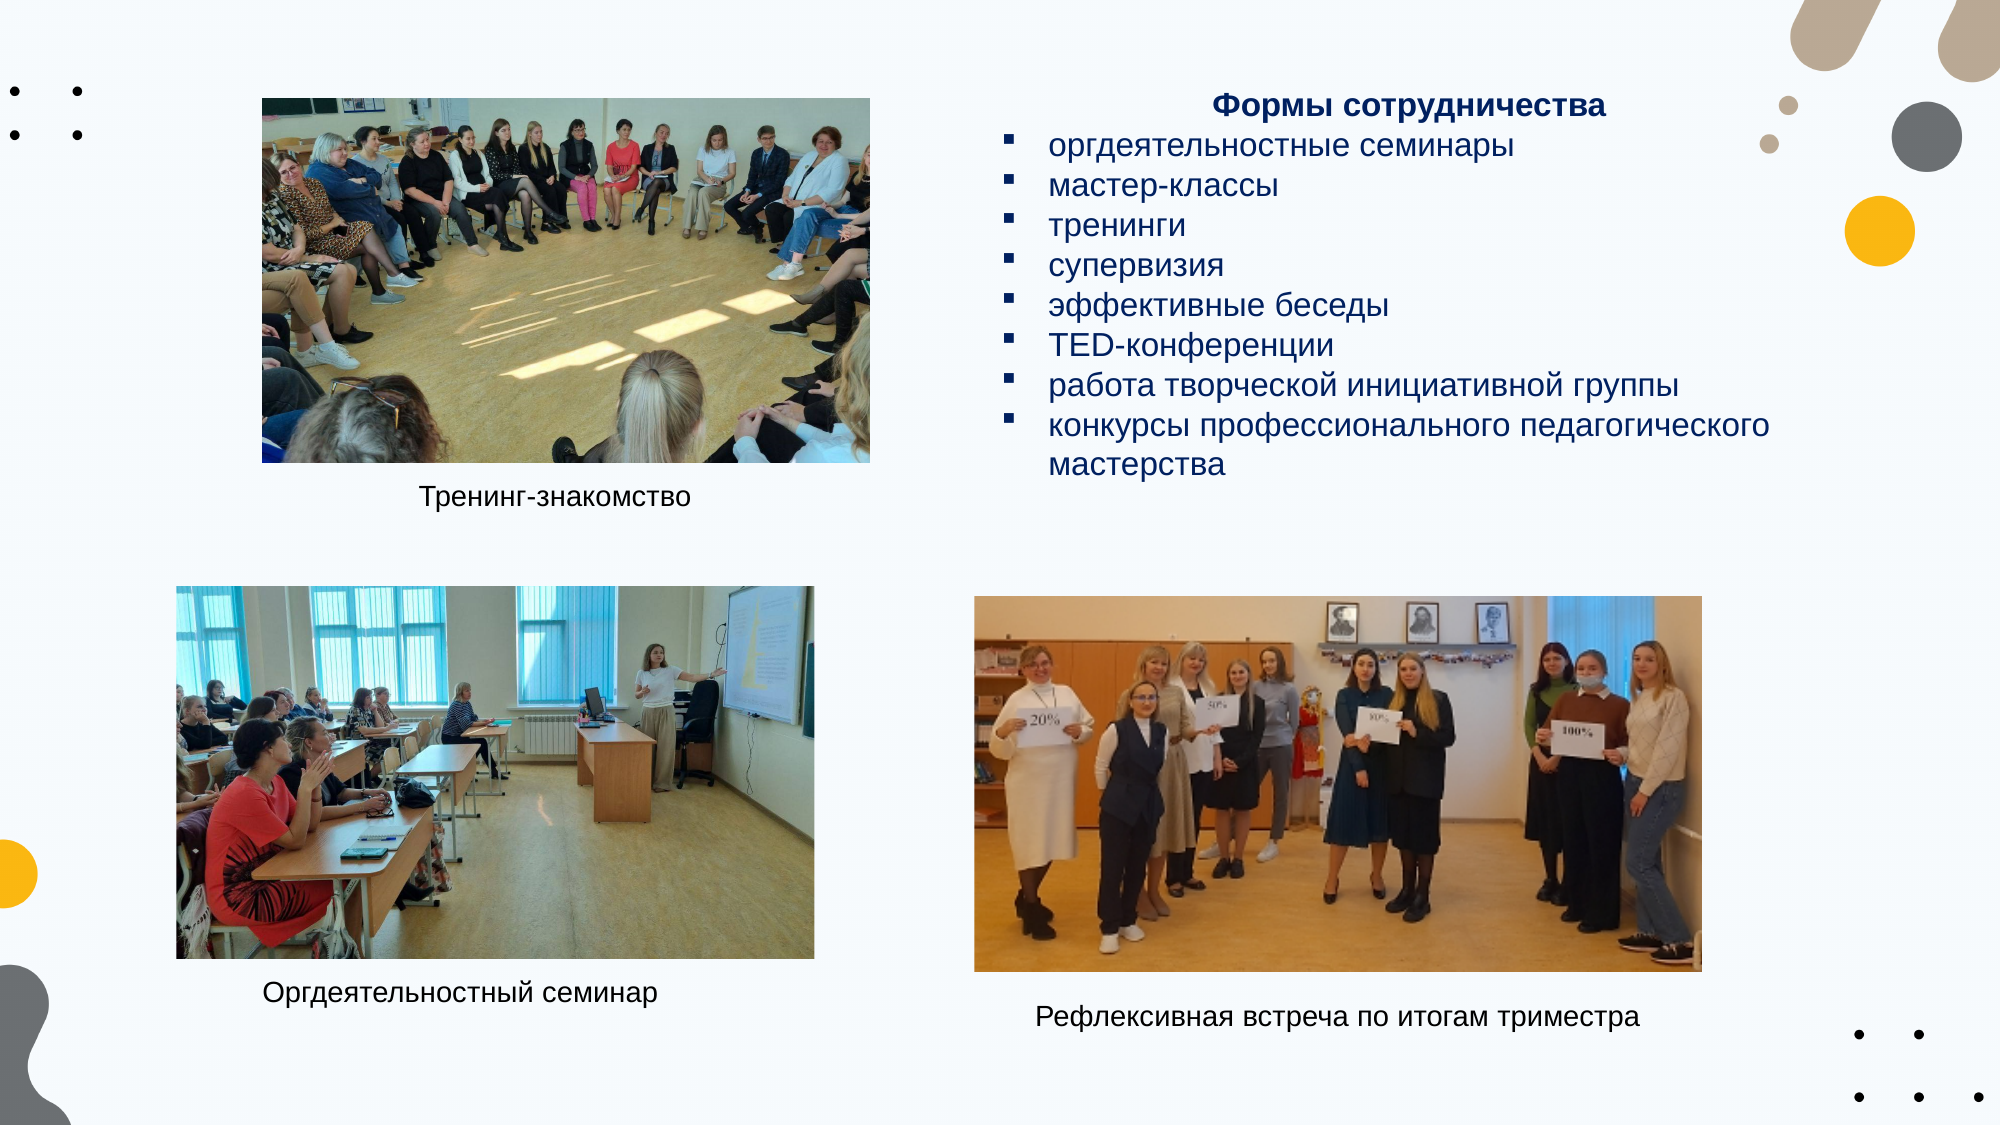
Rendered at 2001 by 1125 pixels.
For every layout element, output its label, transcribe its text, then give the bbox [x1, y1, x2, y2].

text_box Оргдеятельностный семинар [247, 966, 674, 1016]
picture [0, 0, 2000, 1125]
text_box Рефлексивная встреча по итогам триместра [1020, 990, 1656, 1040]
text_box Тренинг-знакомство [403, 469, 987, 520]
text_box Формы сотрудничества оргдеятельностные семинары мастер-классы тренинги супервизия эффективные беседы TED-конференции работа творческой инициативной группы конкурсы профессионального педагогического мастерства [986, 75, 1833, 535]
